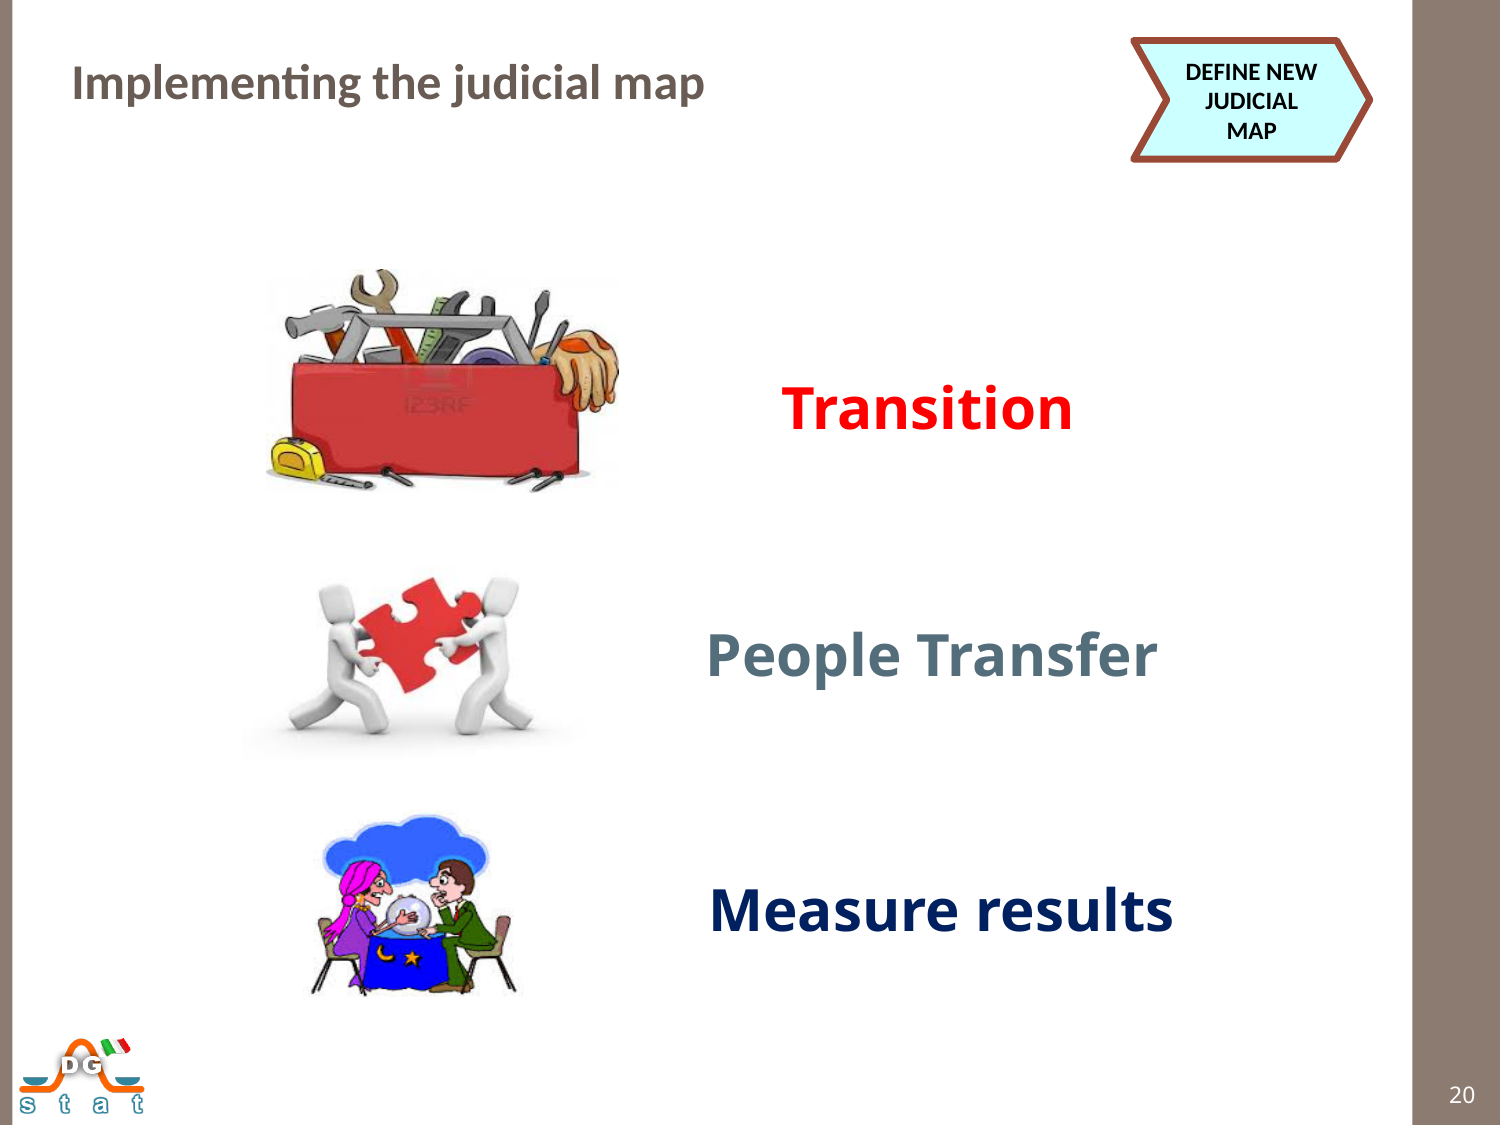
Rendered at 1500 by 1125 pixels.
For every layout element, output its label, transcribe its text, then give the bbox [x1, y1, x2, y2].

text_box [265, 269, 1112, 494]
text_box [241, 526, 1188, 772]
text_box Implementing the judicial map [56, 42, 721, 118]
picture [17, 1037, 145, 1114]
text_box DEFINE NEW JUDICIAL MAP [1130, 37, 1373, 163]
slide_number 20 [1430, 1070, 1495, 1122]
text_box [302, 810, 1203, 999]
